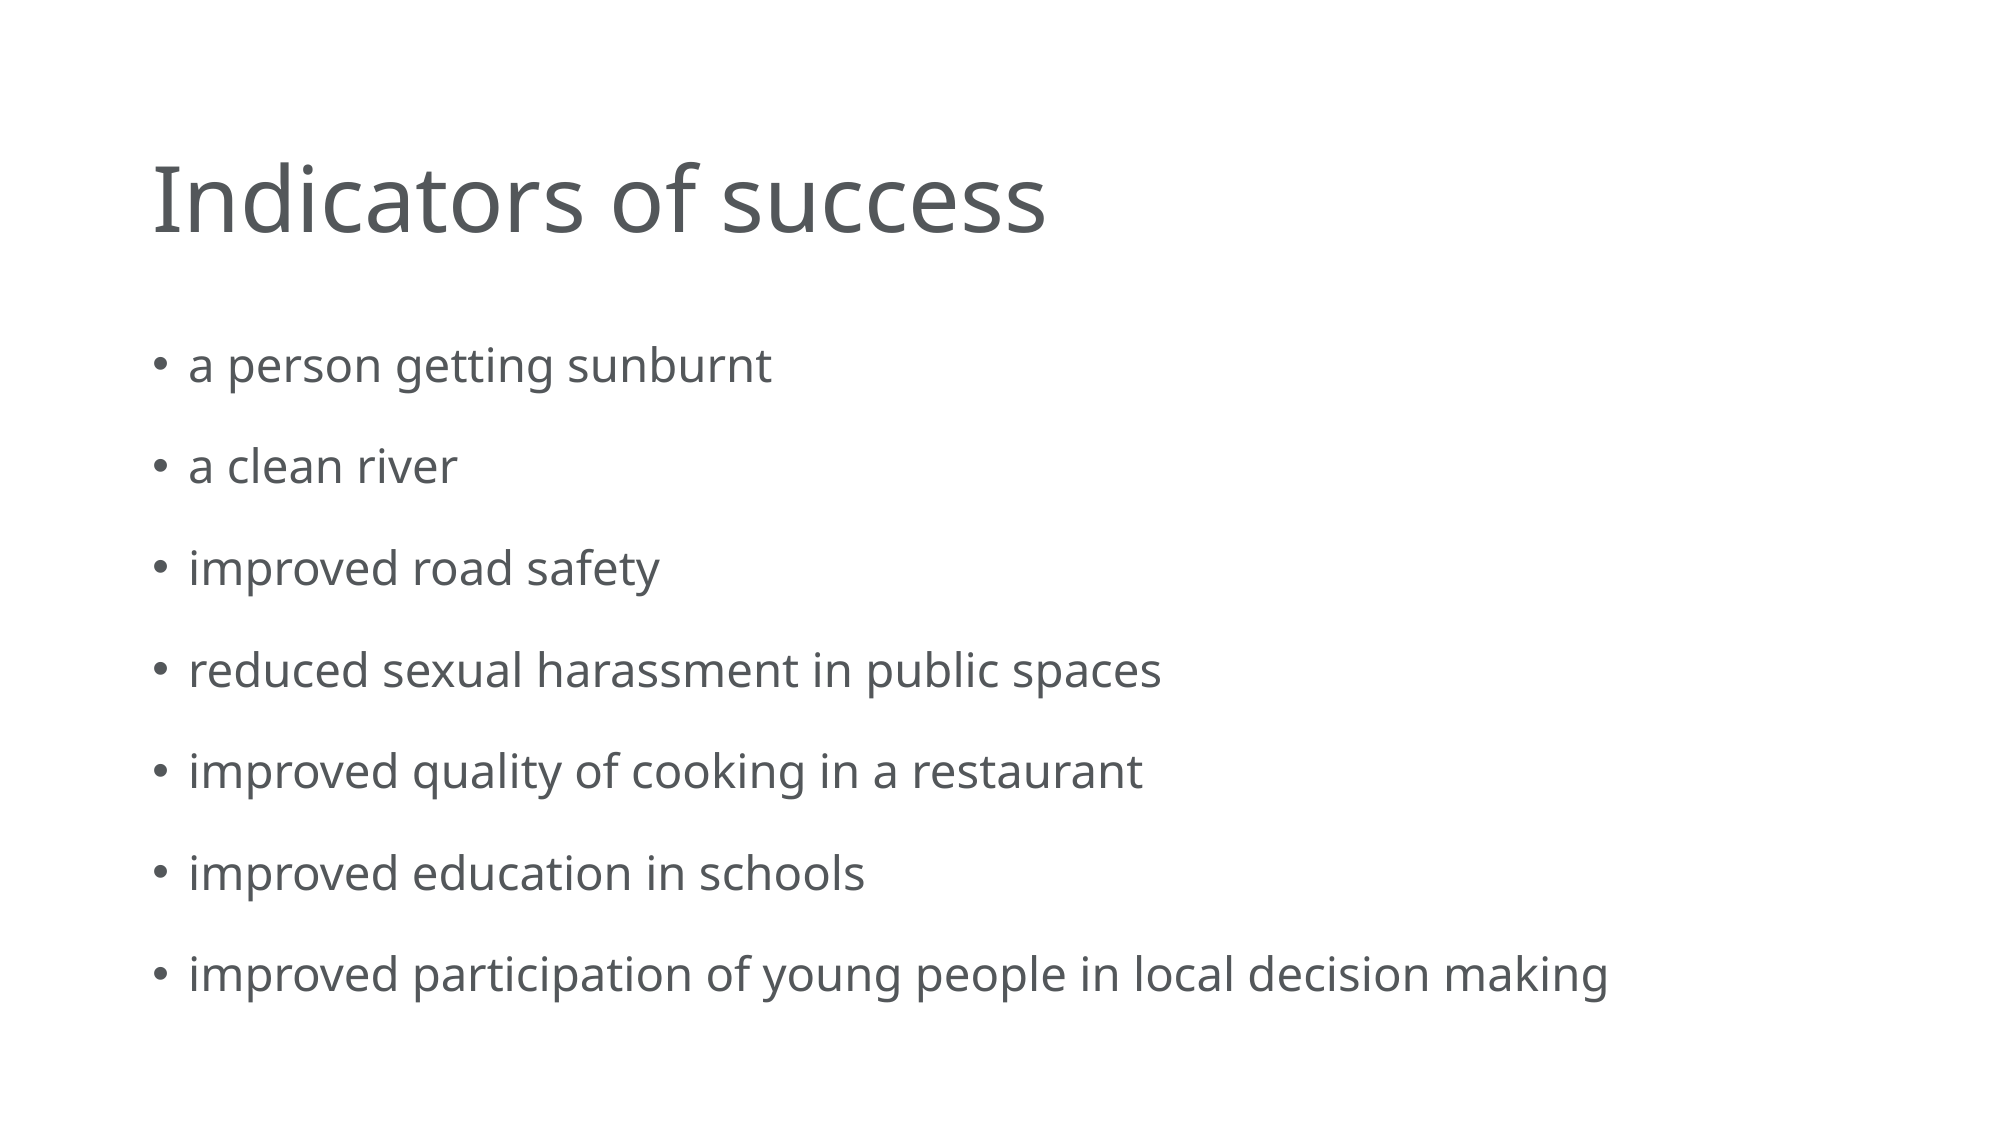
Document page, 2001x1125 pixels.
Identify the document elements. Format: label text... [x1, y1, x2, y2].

title Indicators of success [137, 59, 1863, 278]
list a person getting sunburnt a clean river improved road safety reduced sexual harassment in public spaces improved quality of cooking in a restaurant improved education in schools improved participation of young people in local decision making [137, 299, 1863, 1014]
